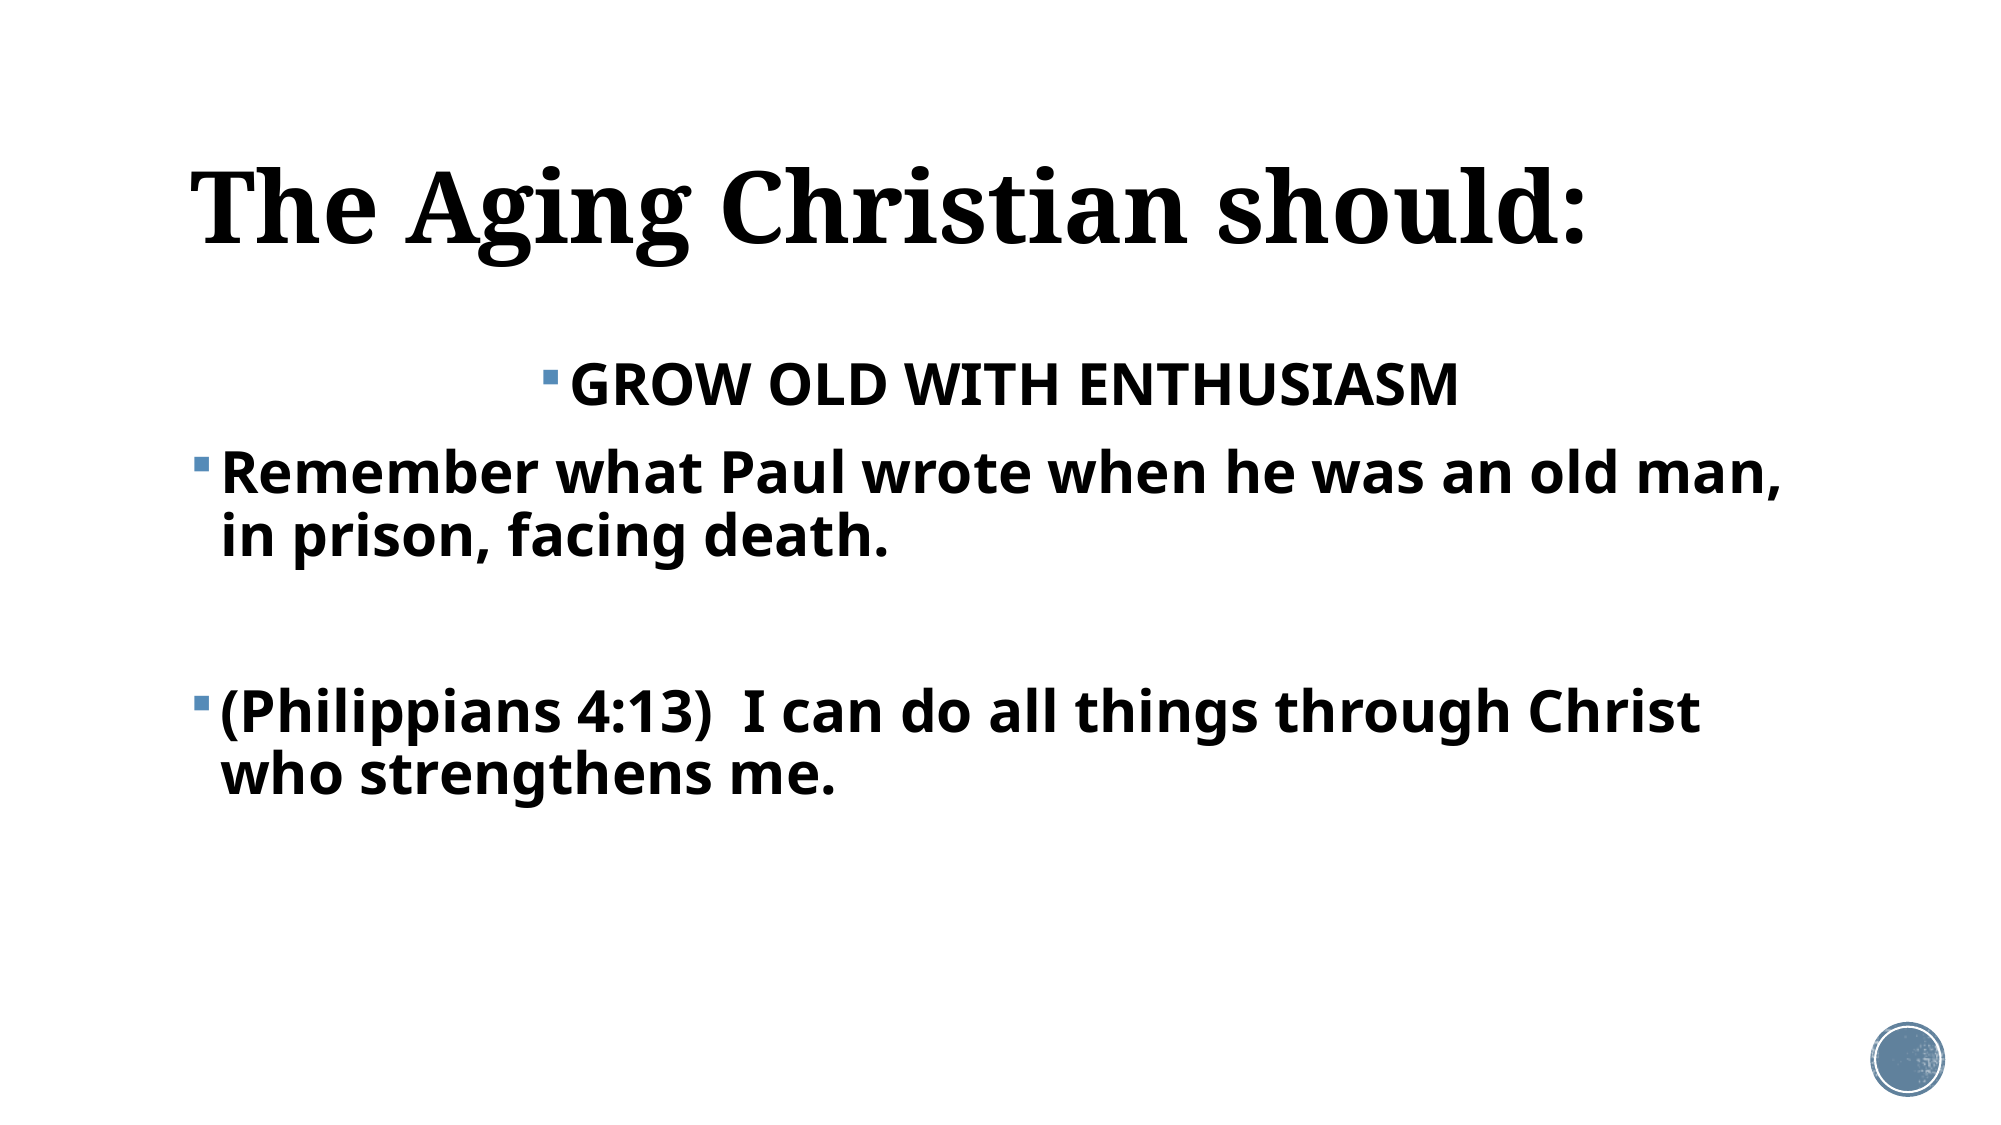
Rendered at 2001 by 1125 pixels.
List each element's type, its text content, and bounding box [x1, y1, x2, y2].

list GROW OLD WITH ENTHUSIASM Remember what Paul wrote when he was an old man, in prison, facing death. (Philippians 4:13) I can do all things through Christ who strengthens me. [175, 348, 1826, 1013]
title The Aging Christian should: [175, 79, 1826, 344]
